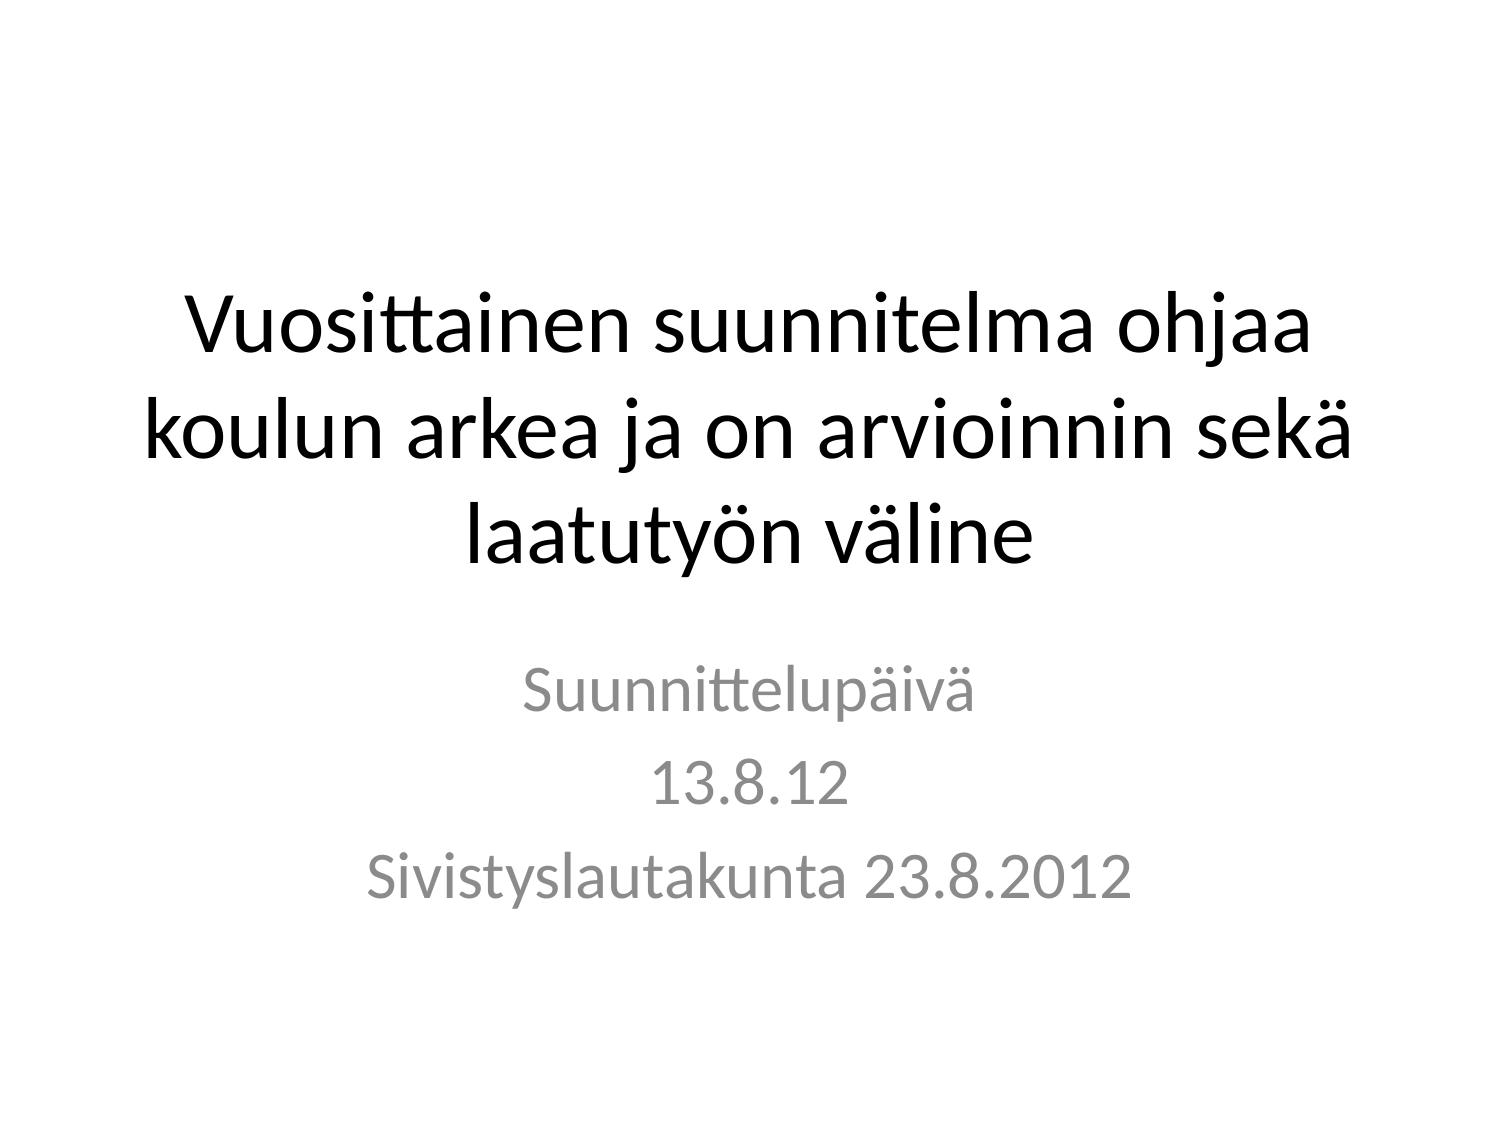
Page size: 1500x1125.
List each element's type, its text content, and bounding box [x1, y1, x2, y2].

subtitle Suunnittelupäivä 13.8.12 Sivistyslautakunta 23.8.2012 [225, 637, 1275, 925]
title Vuosittainen suunnitelma ohjaa koulun arkea ja on arvioinnin sekä laatutyön väline [112, 255, 1388, 591]
